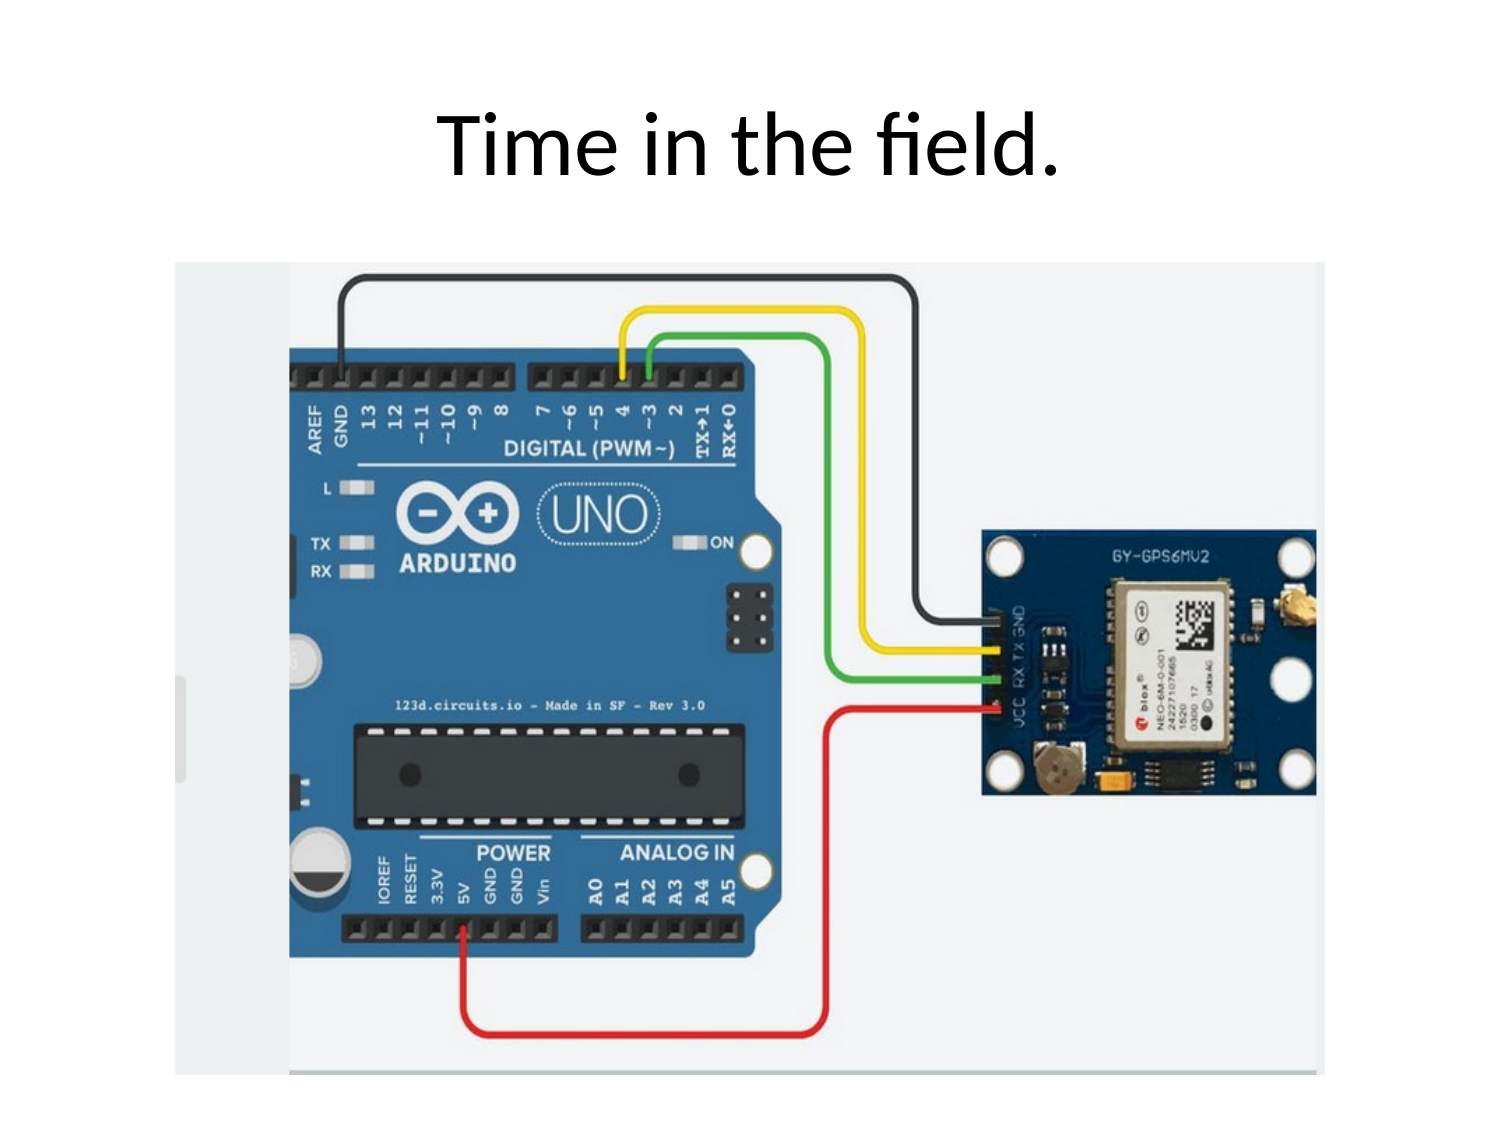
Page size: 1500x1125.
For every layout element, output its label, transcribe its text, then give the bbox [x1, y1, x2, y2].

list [175, 262, 1325, 1076]
title Time in the field. [75, 45, 1425, 233]
